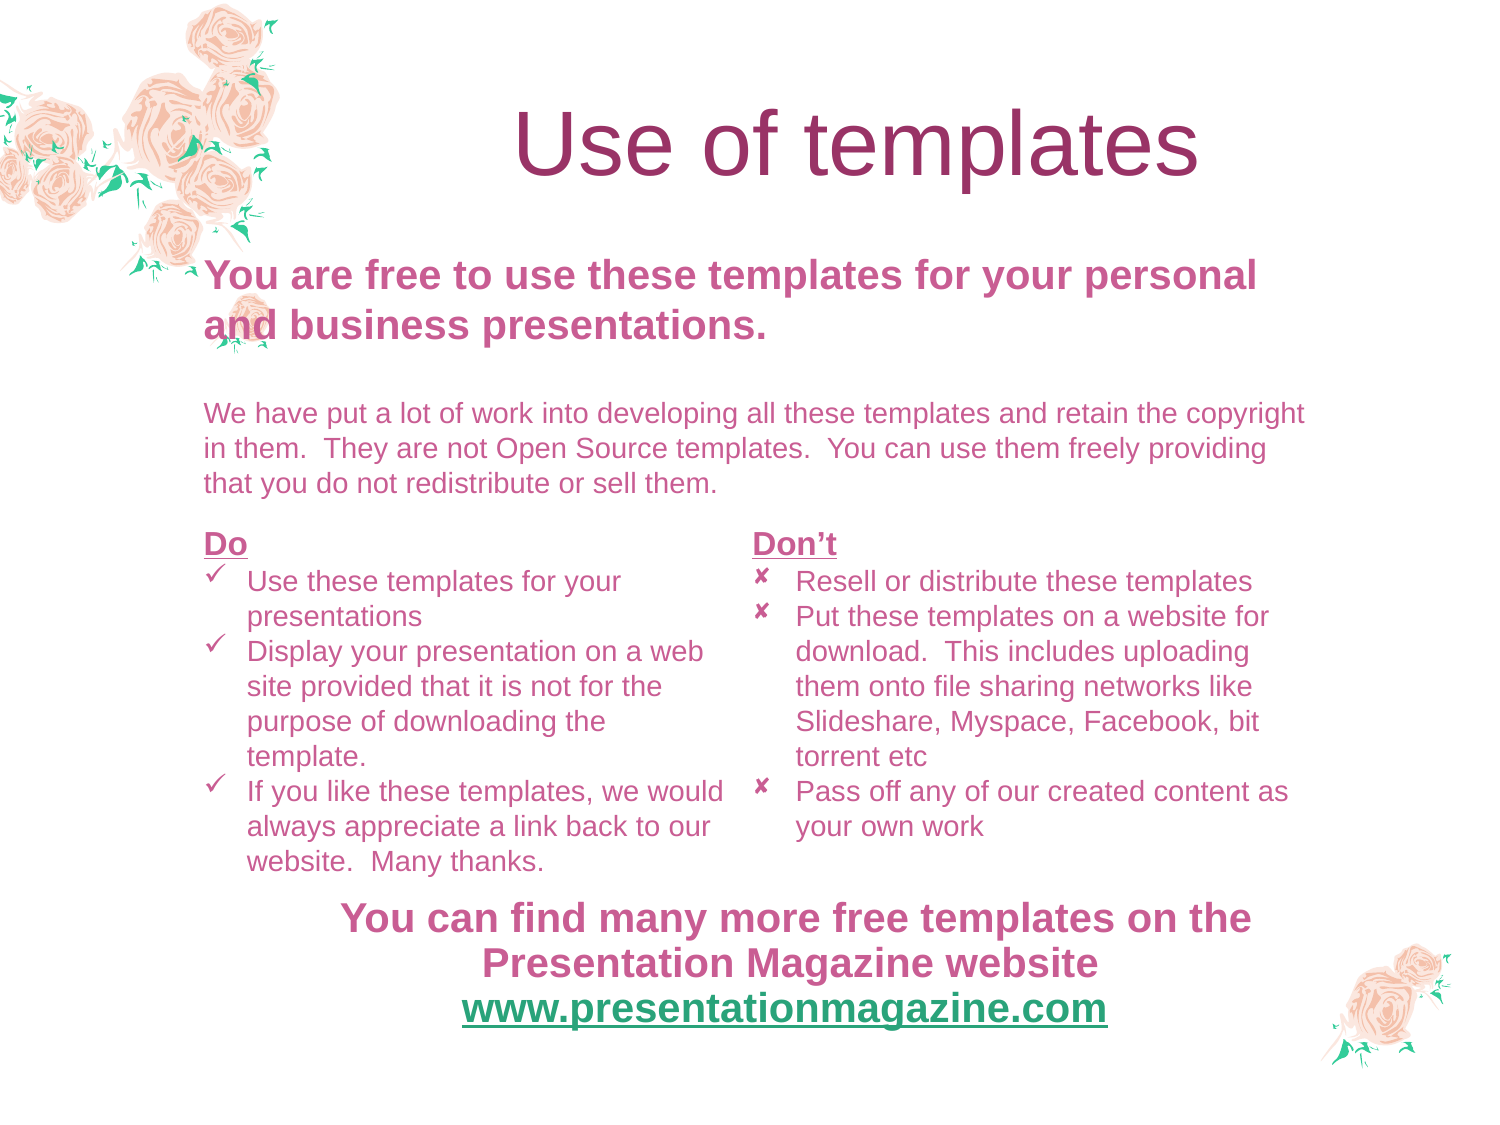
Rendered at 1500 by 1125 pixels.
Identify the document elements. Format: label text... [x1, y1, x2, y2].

text_box Do Use these templates for your presentations Display your presentation on a web site provided that it is not for the purpose of downloading the template. If you like these templates, we would always appreciate a link back to our website. Many thanks. [188, 515, 749, 889]
text_box Don’t Resell or distribute these templates Put these templates on a website for download. This includes uploading them onto file sharing networks like Slideshare, Myspace, Facebook, bit torrent etc Pass off any of our created content as your own work [737, 515, 1335, 850]
text_box We have put a lot of work into developing all these templates and retain the copyright in them. They are not Open Source templates. You can use them freely providing that you do not redistribute or sell them. [188, 387, 1325, 507]
text_box You can find many more free templates on the Presentation Magazine website www.presentationmagazine.com [171, 889, 1347, 1040]
text_box You are free to use these templates for your personal and business presentations. [188, 240, 1329, 355]
title Use of templates [289, 45, 1425, 233]
text_box [88, 208, 1436, 1083]
